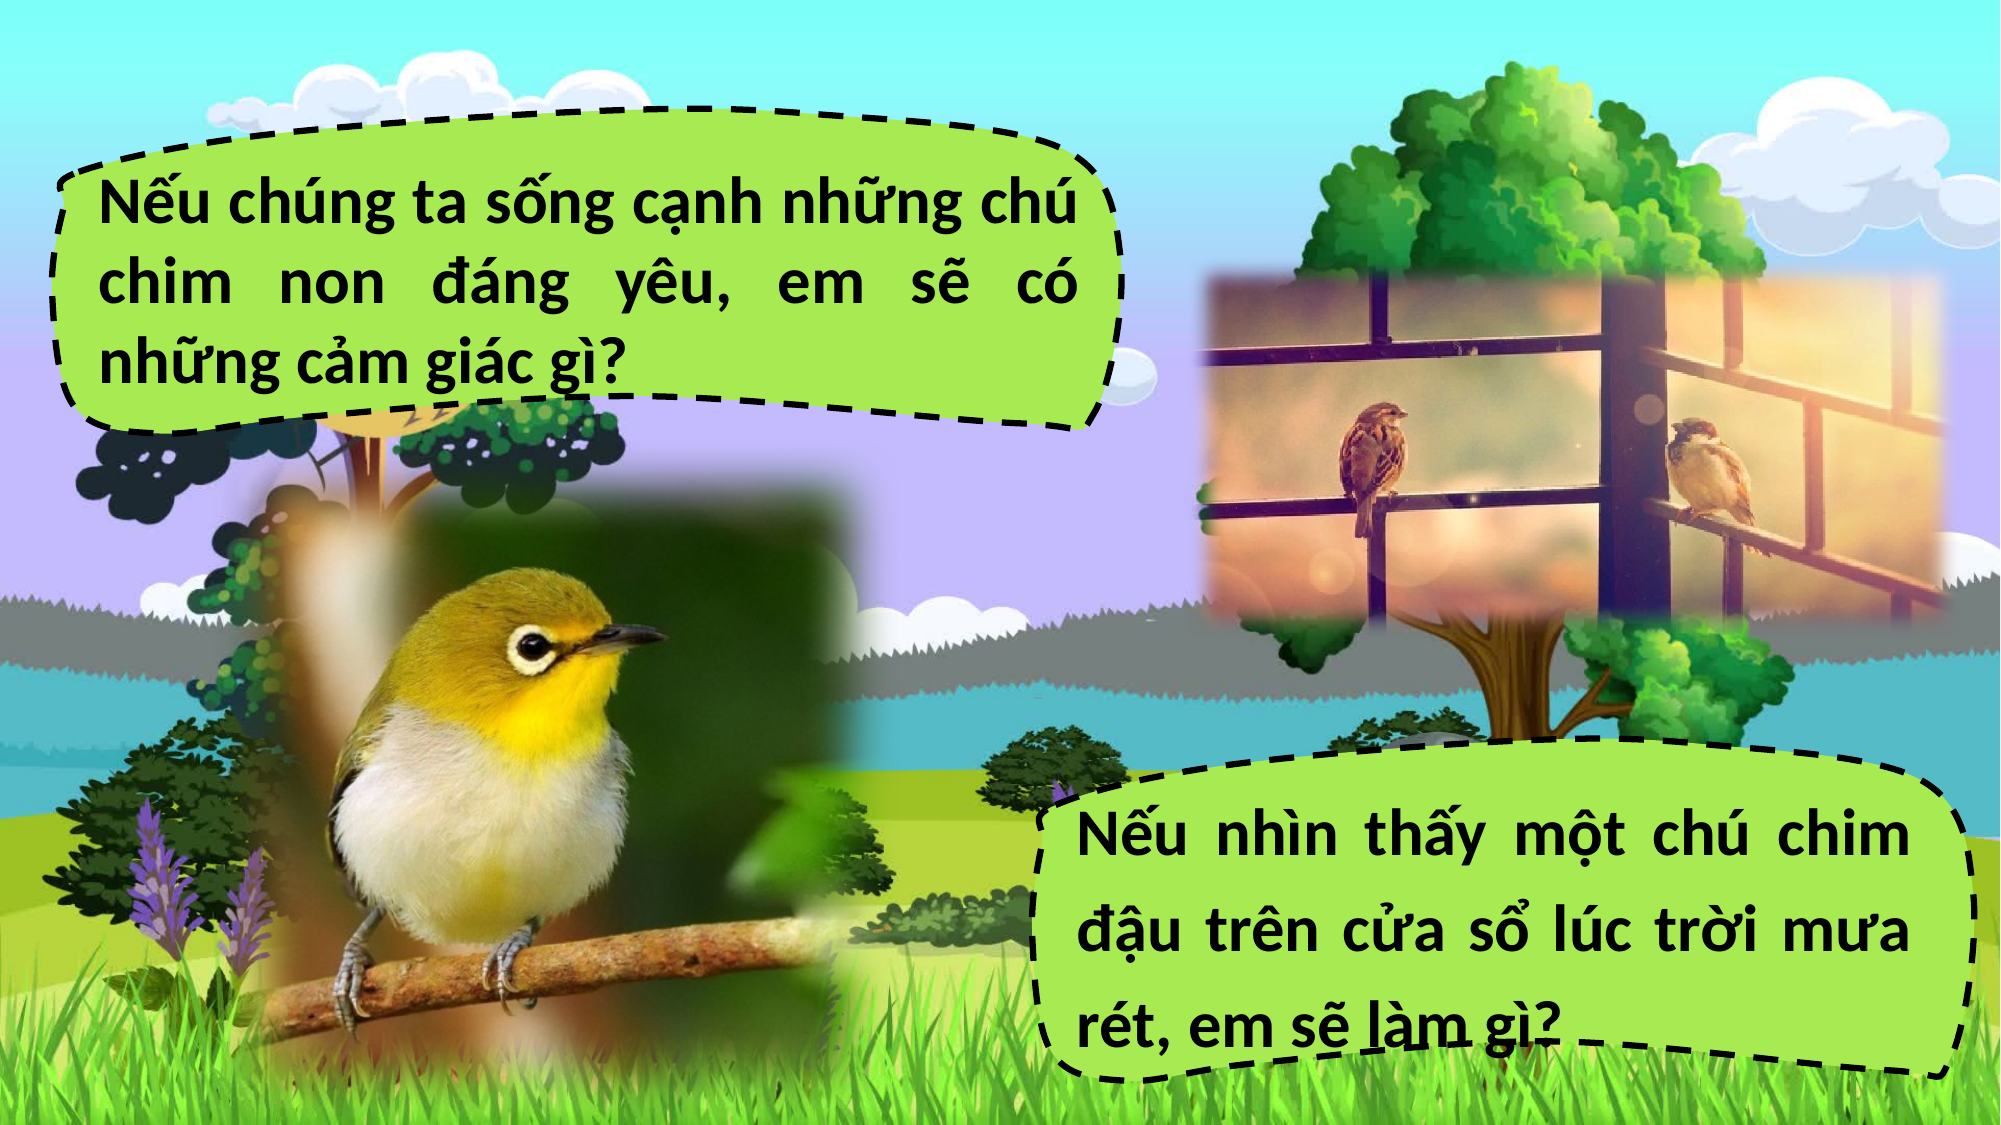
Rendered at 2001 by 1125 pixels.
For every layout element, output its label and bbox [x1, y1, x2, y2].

text_box [51, 108, 1122, 434]
picture [0, 0, 2001, 1125]
text_box [1031, 738, 1975, 1081]
